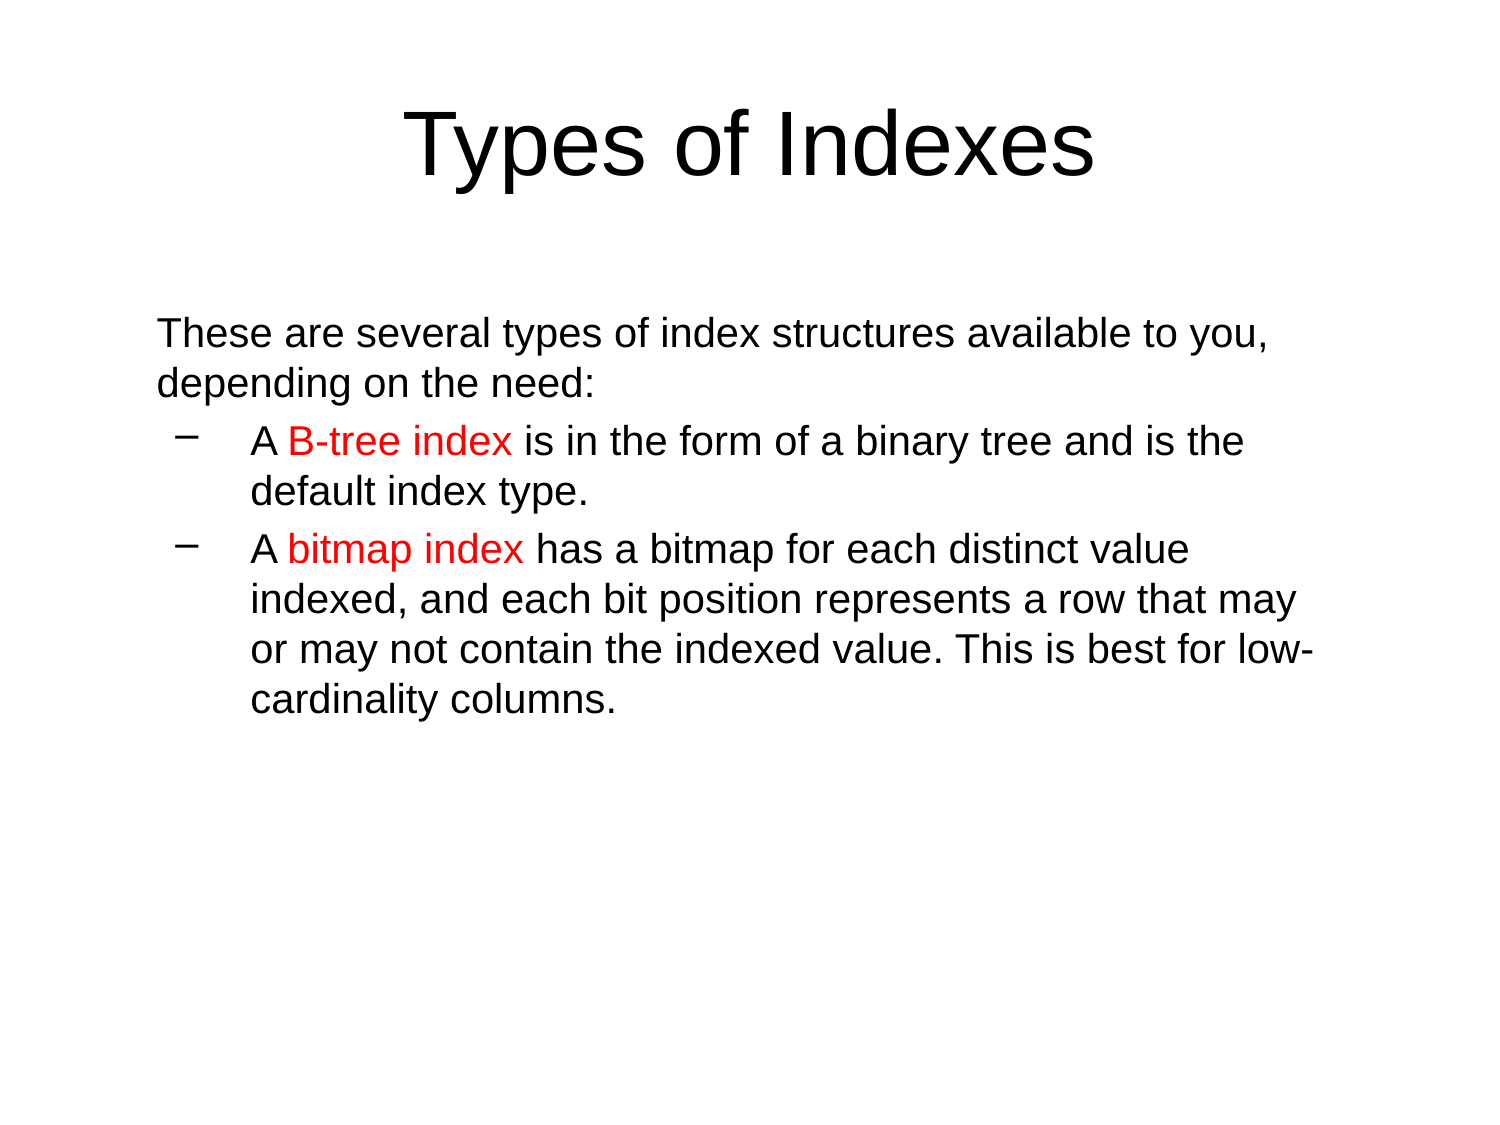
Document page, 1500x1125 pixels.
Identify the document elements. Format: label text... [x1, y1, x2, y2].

title Types of Indexes [75, 45, 1425, 233]
list These are several types of index structures available to you, depending on the need: A B-tree index is in the form of a binary tree and is the default index type. A bitmap index has a bitmap for each distinct value indexed, and each bit position represents a row that may or may not contain the indexed value. This is best for low-cardinality columns. [141, 297, 1350, 764]
